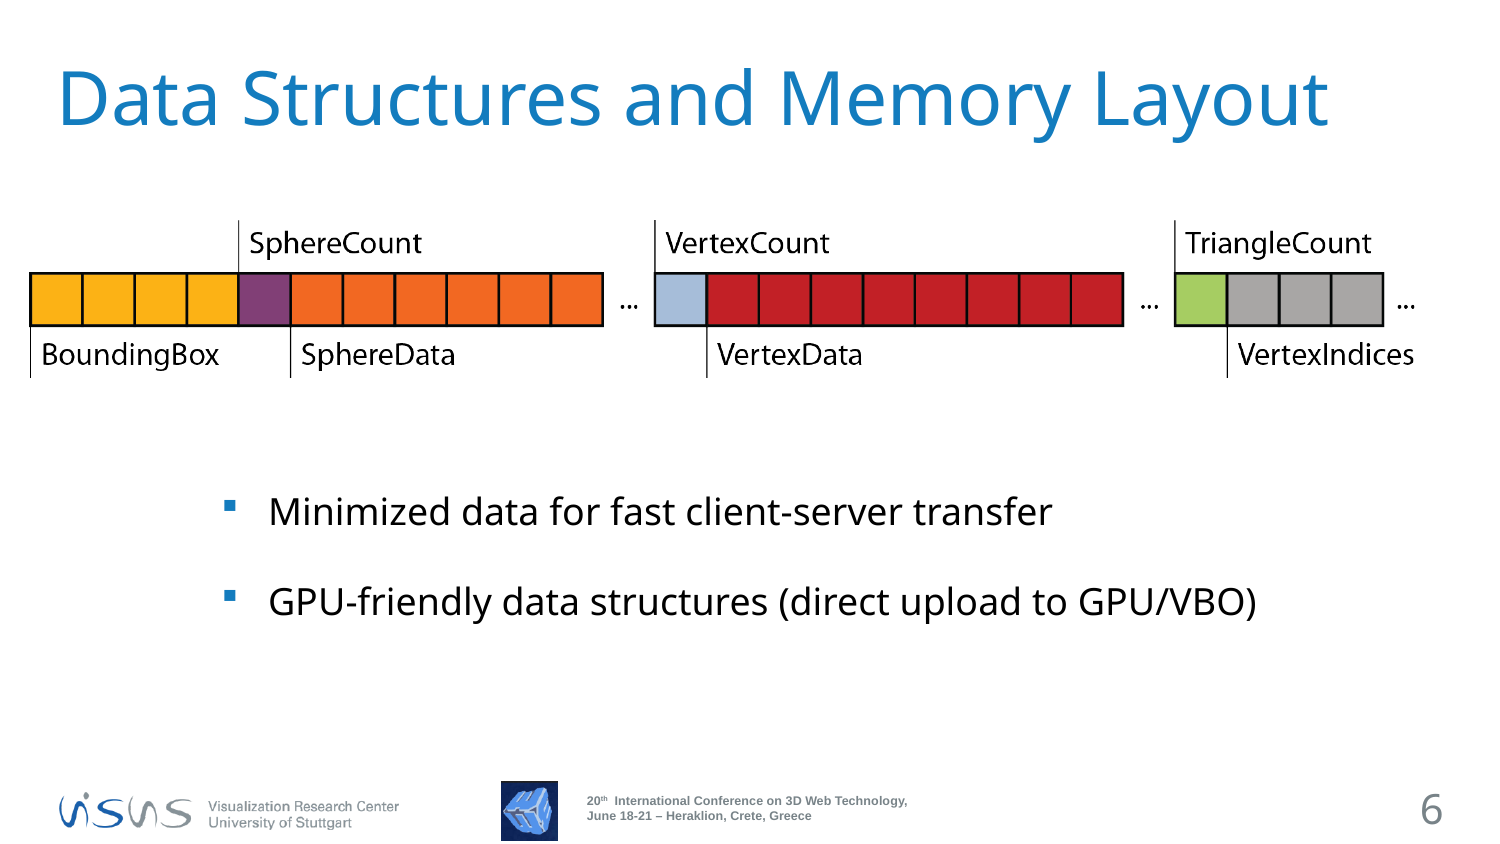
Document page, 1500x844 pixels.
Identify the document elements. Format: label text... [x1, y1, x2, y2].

slide_number 6 [1014, 785, 1459, 838]
picture [501, 781, 558, 841]
picture [59, 792, 399, 830]
picture [29, 220, 1415, 378]
title Data Structures and Memory Layout [41, 28, 1459, 163]
text_box Minimized data for fast client-server transfer GPU-friendly data structures (direct upload to GPU/VBO) [206, 480, 1317, 721]
